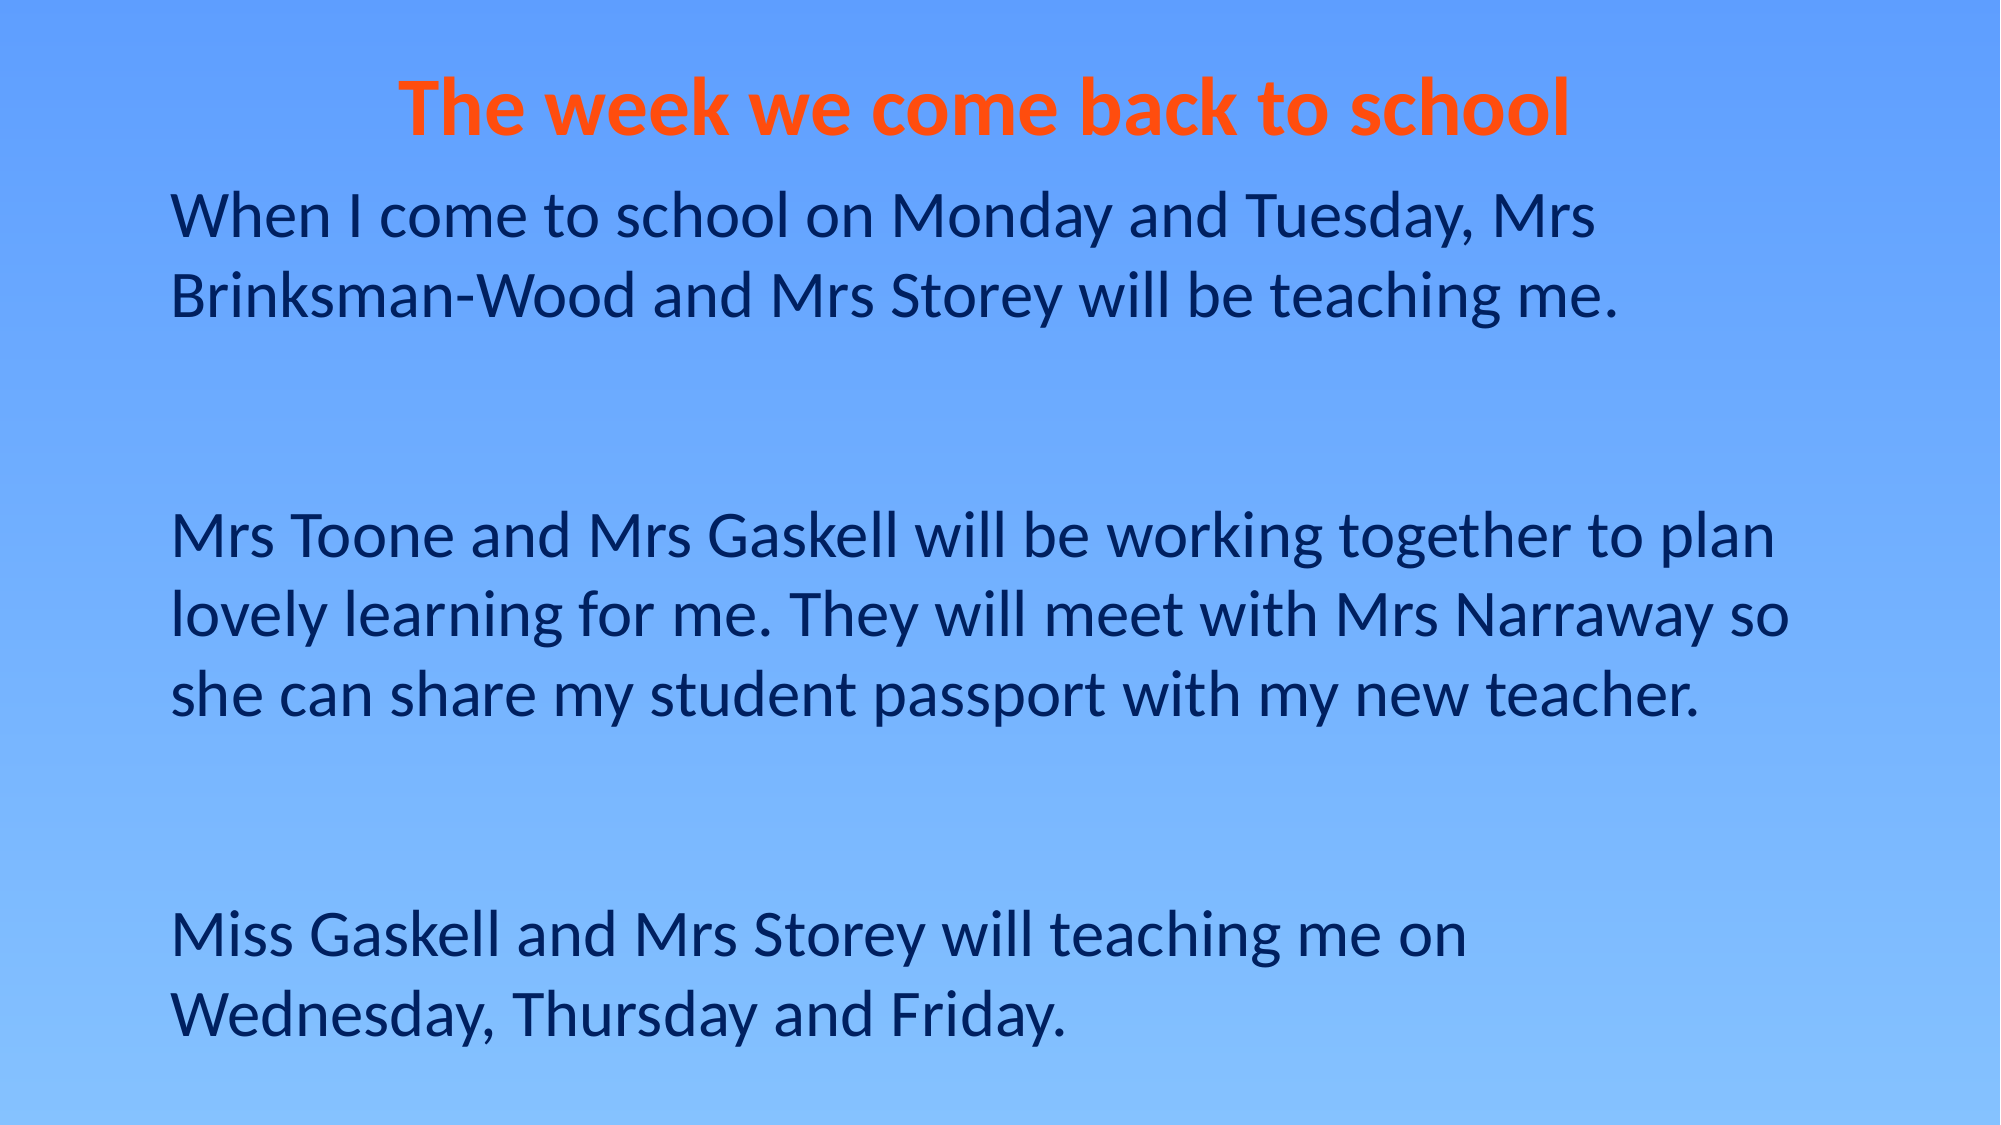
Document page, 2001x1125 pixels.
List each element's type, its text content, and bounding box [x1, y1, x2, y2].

text_box The week we come back to school [383, 45, 1588, 160]
text_box When I come to school on Monday and Tuesday, Mrs Brinksman-Wood and Mrs Storey will be teaching me. Mrs Toone and Mrs Gaskell will be working together to plan lovely learning for me. They will meet with Mrs Narraway so she can share my student passport with my new teacher. Miss Gaskell and Mrs Storey will teaching me on Wednesday, Thursday and Friday. [155, 163, 1816, 1058]
